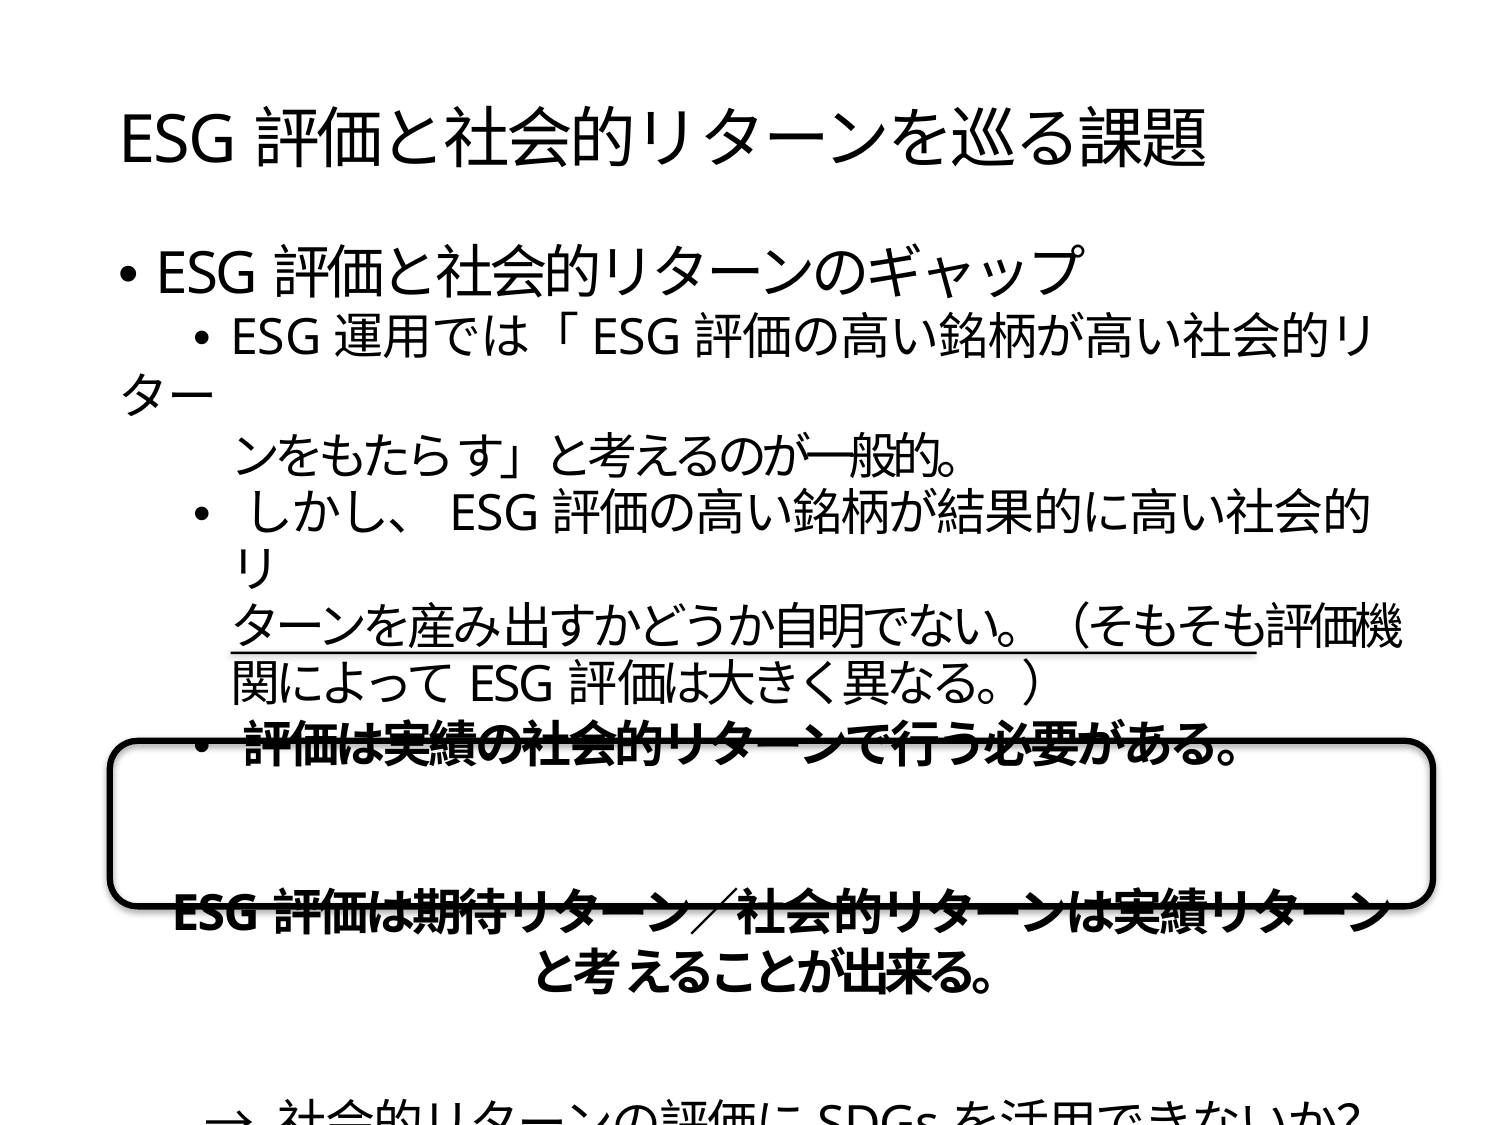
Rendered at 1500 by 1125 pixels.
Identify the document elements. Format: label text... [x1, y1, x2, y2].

text_box ESG評価と社会的リターンを巡る課題 • ESG評価と社会的リターンのギャップ • ESG運用では「ESG評価の高い銘柄が高い社会的リター ンをもたらす」と考えるのが一般的。 • しかし、ESG評価の高い銘柄が結果的に高い社会的リ ターンを産み出すかどうか自明でない。（そもそも評価機関によってESG評価は大きく異なる。） • 評価は実績の社会的リターンで行う必要がある。 ESG評価は期待リターン／社会的リターンは実績リターン と考えることが出来る。 → 社会的リターンの評価にSDGsを活用できないか？ 15 [118, 95, 1406, 1125]
text_box [1406, 738, 1436, 909]
text_box [107, 746, 118, 902]
